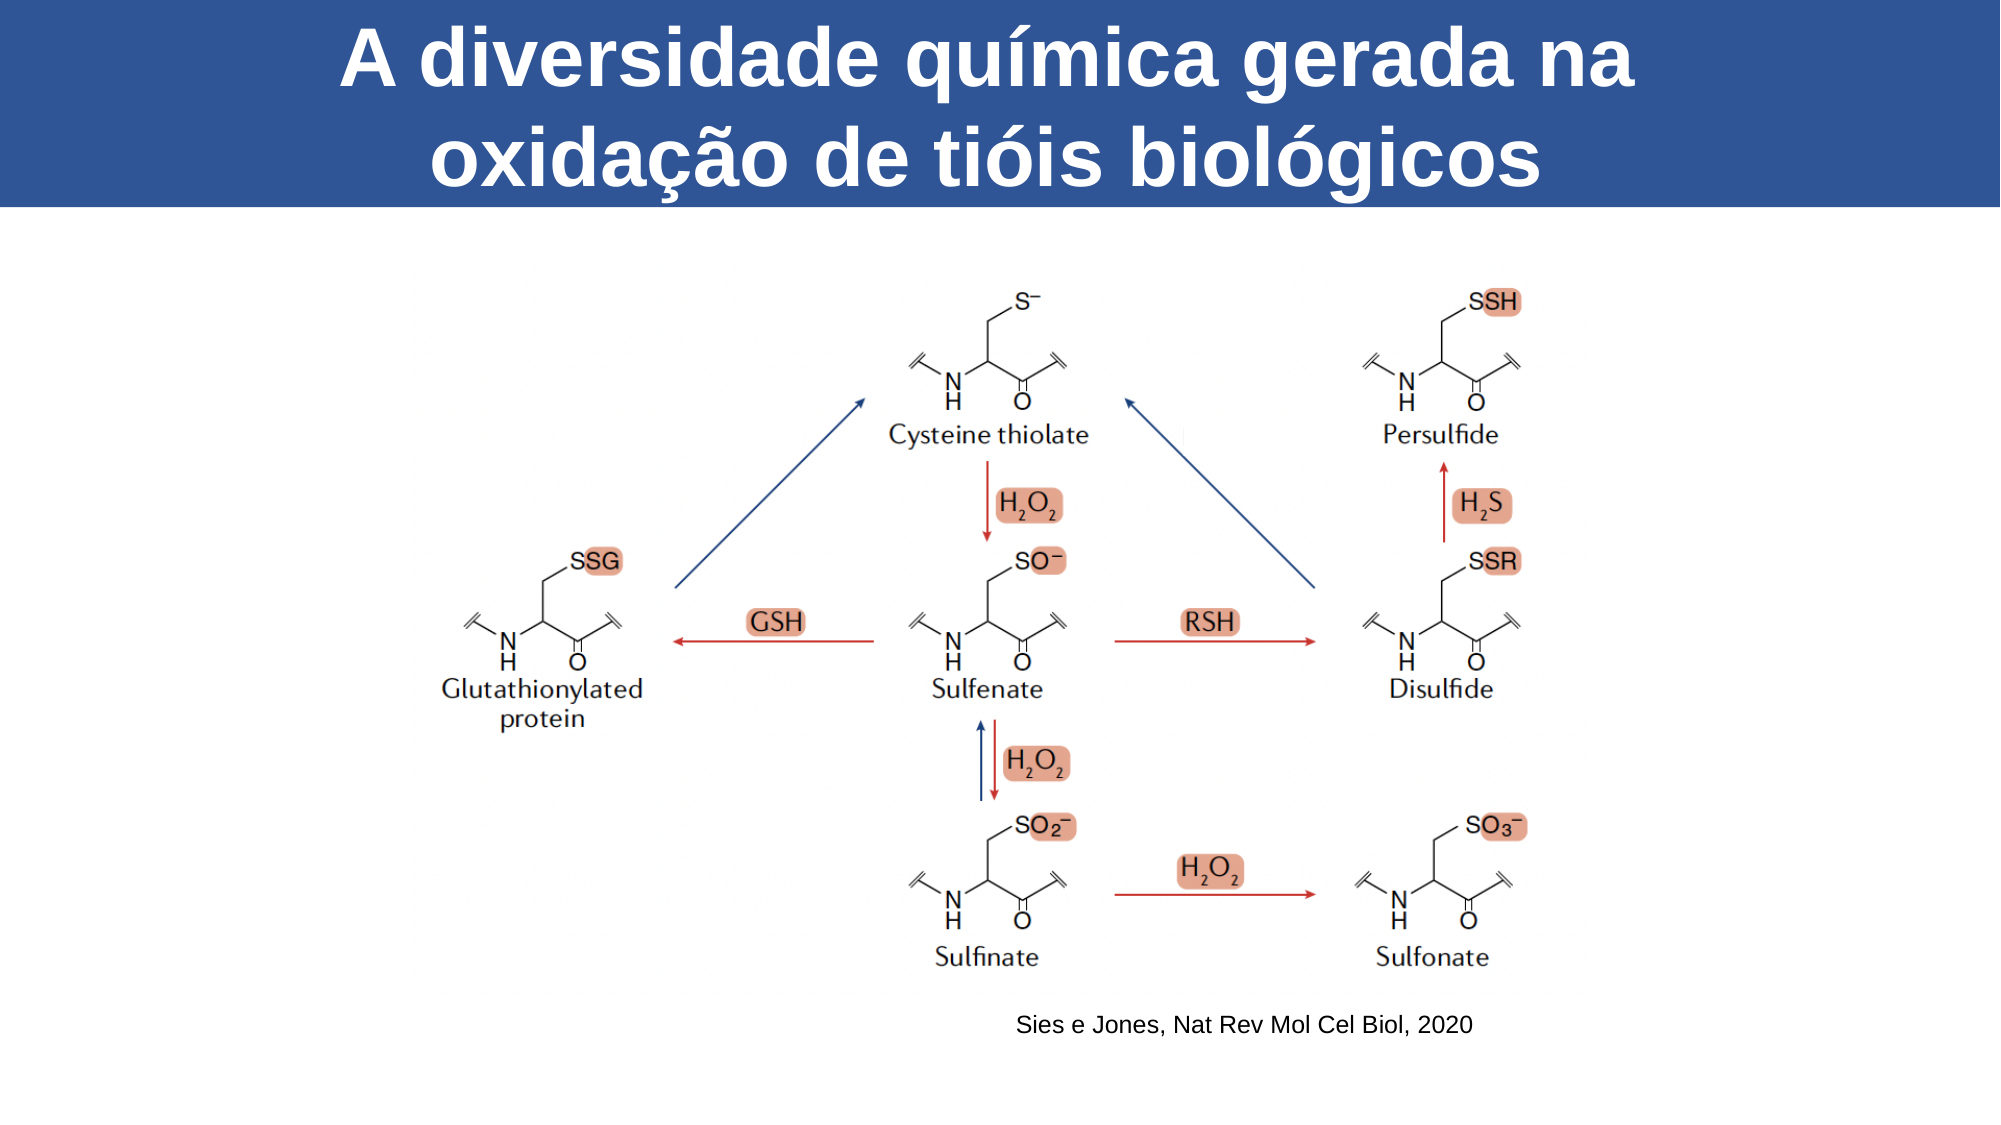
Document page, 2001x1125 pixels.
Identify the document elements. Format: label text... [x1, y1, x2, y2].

text_box Sies e Jones, Nat Rev Mol Cel Biol, 2020 [1001, 1001, 1490, 1047]
text_box A diversidade química gerada na oxidação de tióis biológicos [0, 0, 2000, 208]
picture [411, 264, 1589, 996]
